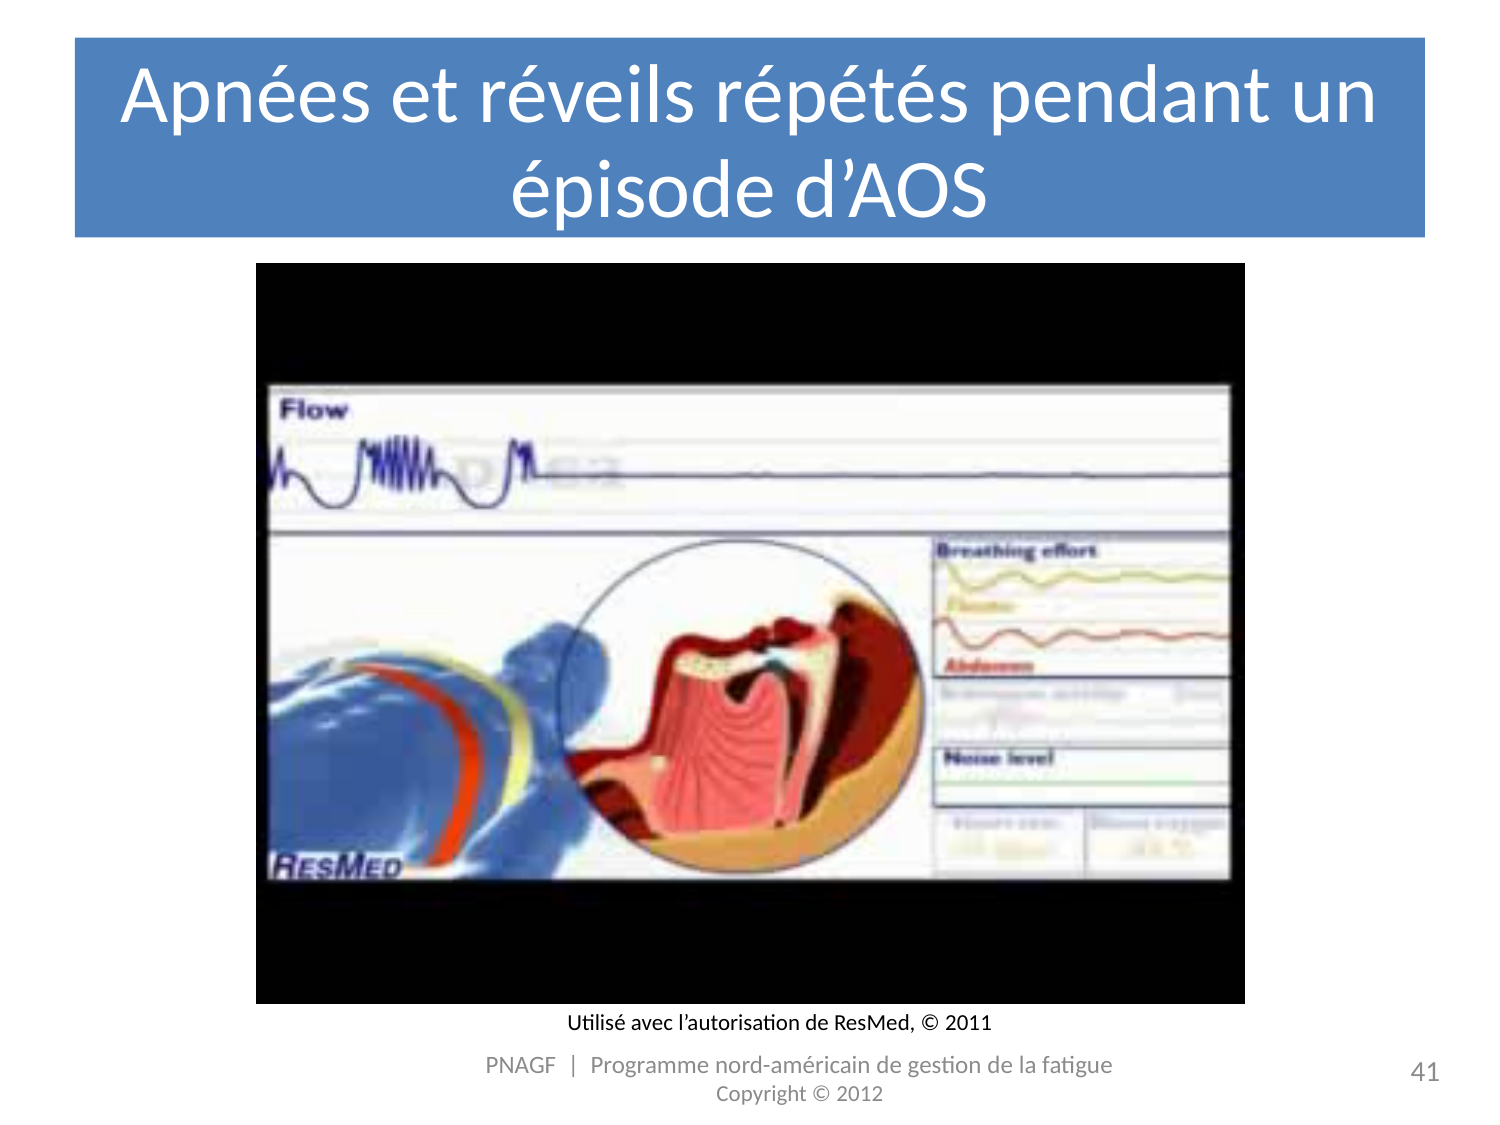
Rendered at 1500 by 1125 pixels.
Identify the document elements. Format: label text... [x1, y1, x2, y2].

text_box Utilisé avec l’autorisation de ResMed, © 2011 [552, 1014, 1008, 1043]
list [254, 262, 1246, 1006]
title Apnées et réveils répétés pendant un épisode d’AOS [75, 45, 1425, 233]
